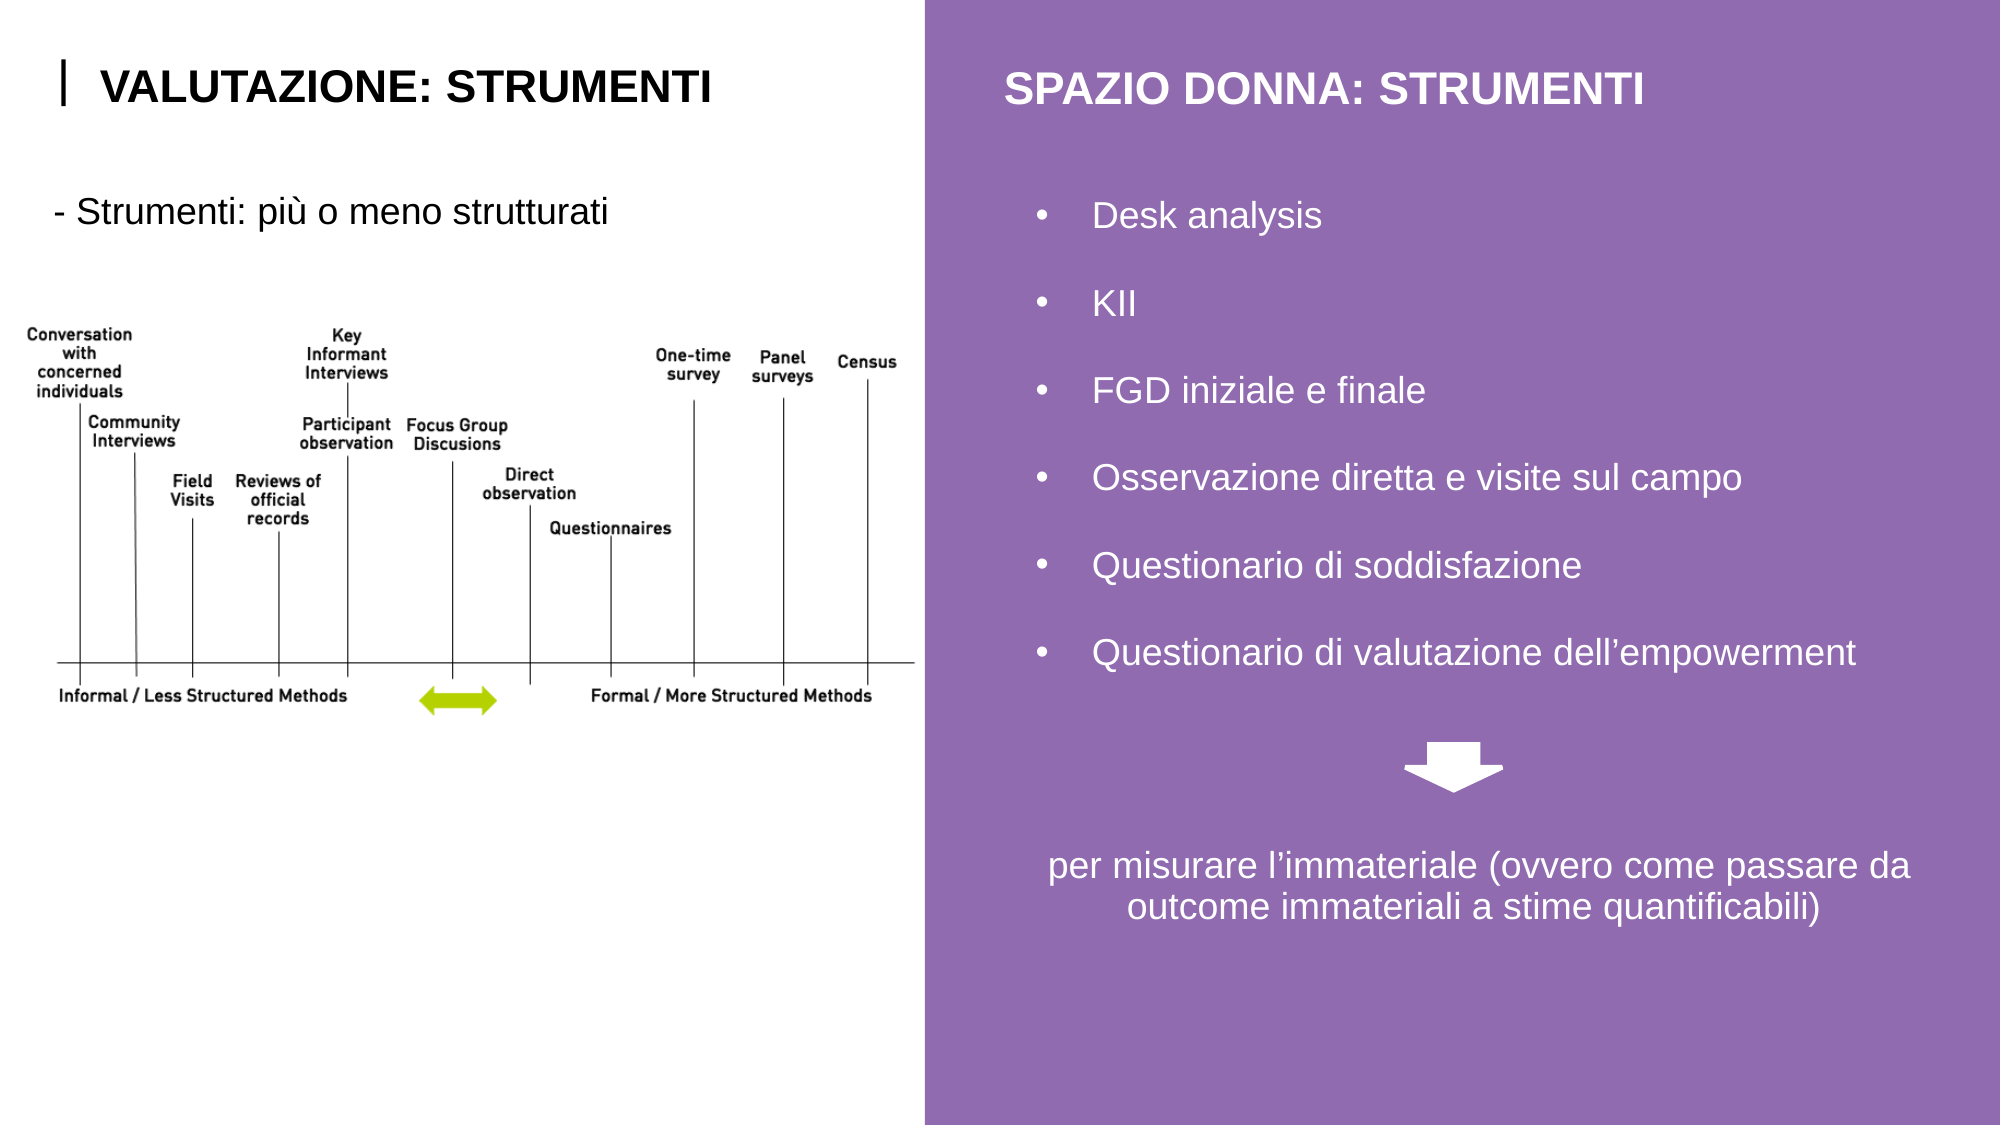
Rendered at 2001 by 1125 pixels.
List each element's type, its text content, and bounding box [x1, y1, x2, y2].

picture [13, 289, 923, 739]
text_box VALUTAZIONE: STRUMENTI [96, 49, 829, 159]
text_box [924, 0, 2000, 1125]
text_box Desk analysis KII FGD iniziale e finale Osservazione diretta e visite sul campo Questionario di soddisfazione Questionario di valutazione dell’empowerment [1031, 192, 1861, 853]
text_box [1405, 744, 1503, 791]
text_box - Strumenti: più o meno strutturati [38, 185, 1161, 241]
text_box per misurare l’immateriale (ovvero come passare da outcome immateriali a stime quantificabili) [999, 839, 1959, 935]
text_box SPAZIO DONNA: STRUMENTI [999, 51, 1829, 161]
